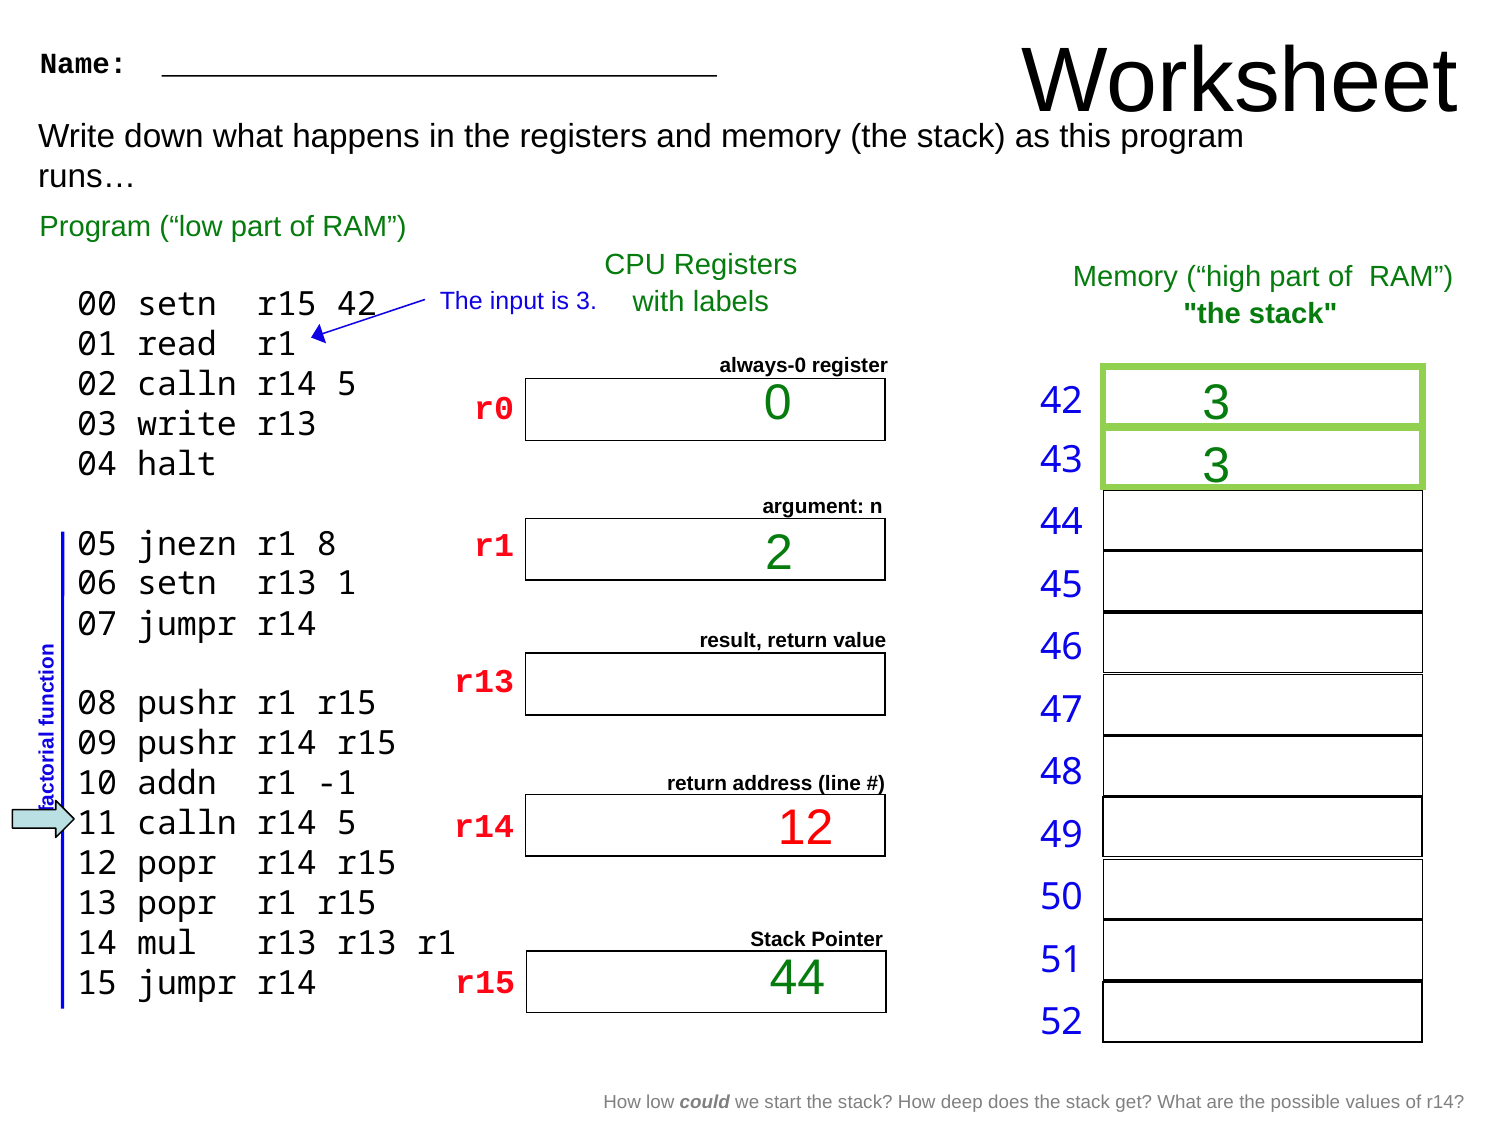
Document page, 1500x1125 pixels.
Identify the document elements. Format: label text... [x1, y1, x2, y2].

text_box [840, 959, 887, 1013]
text_box with labels [617, 274, 785, 325]
text_box [526, 950, 754, 1013]
text_box [1103, 612, 1423, 673]
text_box The input is 3. [424, 277, 619, 322]
text_box [1103, 427, 1187, 488]
text_box [1102, 796, 1422, 857]
text_box 0 [748, 362, 807, 438]
text_box r15 [472, 953, 530, 1008]
text_box CPU Registers [589, 238, 813, 288]
text_box 3 [1187, 362, 1246, 424]
text_box [525, 653, 886, 715]
text_box Program (“low part of RAM”) [24, 199, 422, 250]
text_box r1 [472, 515, 529, 571]
text_box [525, 518, 750, 581]
text_box Worksheet [937, 12, 1474, 138]
text_box 3 [1187, 424, 1246, 500]
text_box 45 [985, 552, 1098, 612]
text_box 52 [985, 989, 1098, 1050]
text_box 48 [997, 739, 1098, 800]
text_box 2 [750, 512, 808, 588]
text_box [1246, 366, 1423, 427]
text_box [1103, 490, 1423, 550]
text_box factorial function [25, 502, 62, 809]
text_box 12 [763, 787, 849, 863]
text_box r13 [472, 652, 529, 707]
text_box [525, 378, 886, 441]
text_box r0 [472, 378, 529, 434]
text_box [1102, 982, 1422, 1042]
text_box [1103, 366, 1187, 427]
text_box 44 [997, 489, 1098, 550]
text_box [1103, 674, 1423, 735]
text_box [12, 800, 58, 838]
text_box r14 [472, 797, 529, 852]
text_box 51 [1022, 927, 1098, 987]
text_box [1103, 920, 1423, 981]
text_box 00 setn r15 42 01 read r1 02 calln r14 5 03 write r13 04 halt 05 jnezn r1 8 06 setn r13 1 07 jumpr r14 08 pushr r1 r15 09 pushr r14 r15 10 addn r1 -1 11 calln r14 5 12 popr r14 r15 13 popr r1 r15 14 mul r13 r13 r1 15 jumpr r14 [62, 274, 472, 1009]
text_box 49 [985, 802, 1098, 862]
text_box Write down what happens in the registers and memory (the stack) as this program runs… [23, 107, 1324, 202]
text_box [1246, 427, 1423, 488]
text_box Memory (“high part of RAM”) [1058, 249, 1469, 300]
text_box return address (line #) [606, 762, 900, 803]
text_box result, return value [607, 619, 901, 660]
text_box 43 [997, 427, 1098, 487]
text_box argument: n [603, 484, 898, 525]
text_box [849, 803, 886, 857]
text_box 47 [997, 677, 1098, 738]
text_box Name: [24, 37, 278, 88]
text_box 42 [1010, 368, 1098, 427]
text_box [808, 525, 886, 581]
text_box [1103, 859, 1423, 920]
text_box [525, 794, 763, 857]
text_box "the stack" [1168, 287, 1353, 338]
text_box [311, 299, 425, 344]
text_box [1103, 551, 1423, 611]
text_box 46 [985, 614, 1098, 675]
text_box How low could we start the stack? How deep does the stack get? What are the possible values of r14? [286, 1082, 1490, 1120]
text_box 44 [754, 937, 840, 1013]
text_box [1103, 736, 1423, 796]
text_box 50 [985, 864, 1098, 925]
text_box always-0 register [609, 344, 903, 385]
text_box Stack Pointer [604, 918, 898, 959]
